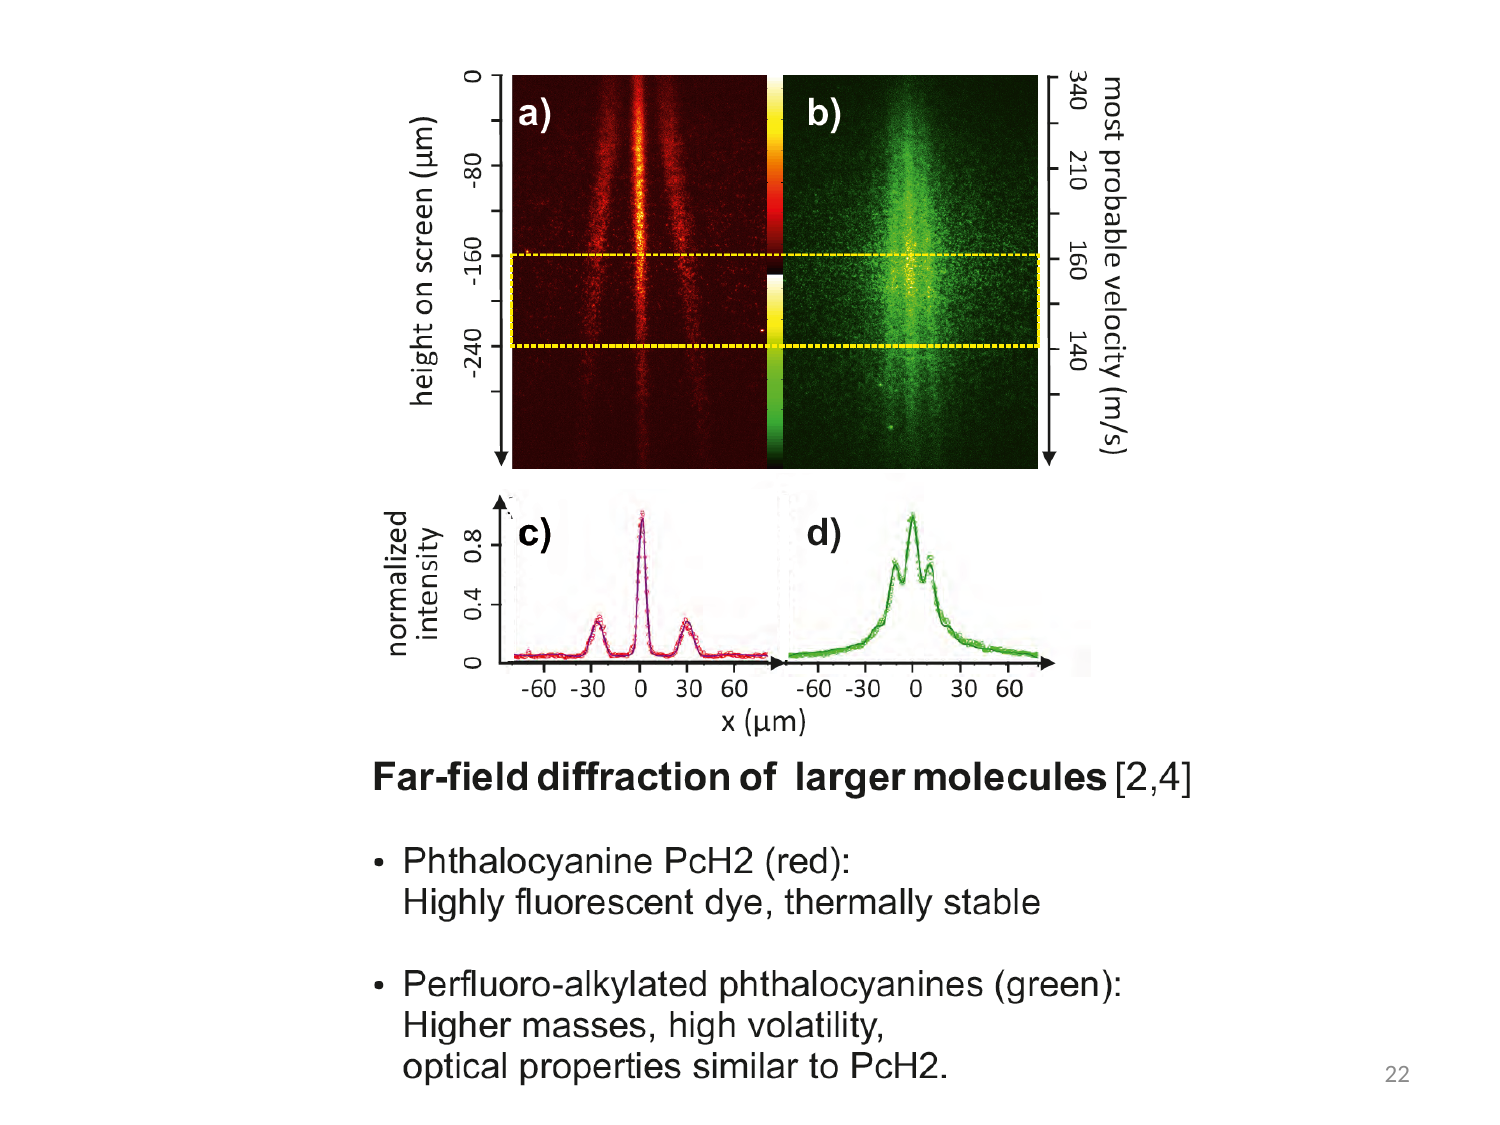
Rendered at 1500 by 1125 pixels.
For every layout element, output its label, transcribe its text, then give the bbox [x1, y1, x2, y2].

slide_number 22 [1255, 1042, 1425, 1103]
picture [333, 34, 1251, 1125]
